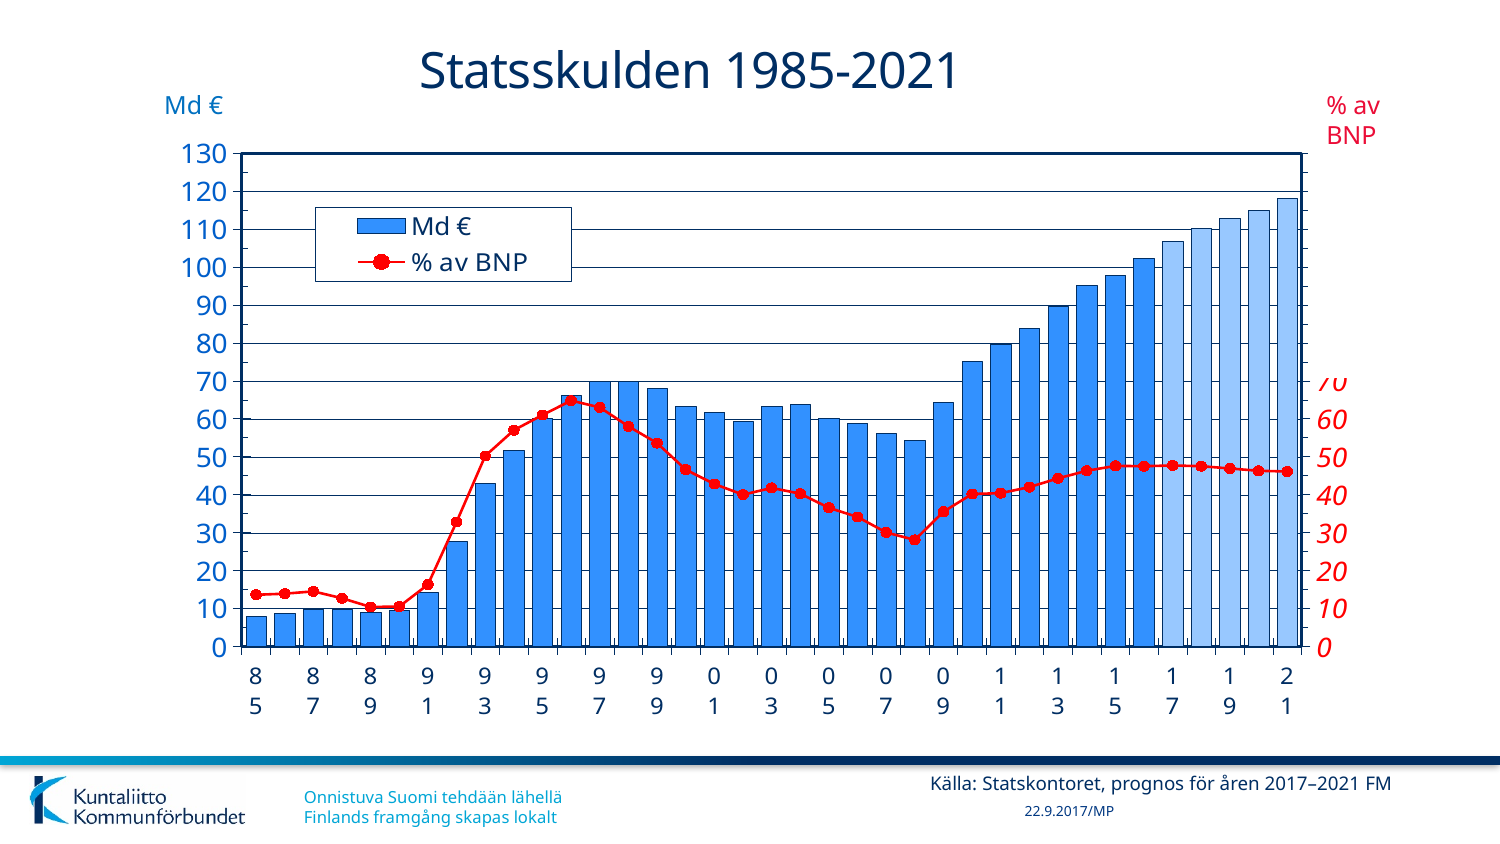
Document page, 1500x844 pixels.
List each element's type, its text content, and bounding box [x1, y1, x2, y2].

text_box Statsskulden 1985-2021 [419, 23, 1081, 107]
text_box Md € [149, 82, 239, 125]
text_box % av BNP [1311, 82, 1396, 126]
text_box Källa: Statskontoret, prognos för åren 2017–2021 FM [915, 764, 1487, 802]
picture [29, 773, 246, 825]
chart [147, 126, 1397, 721]
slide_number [1024, 802, 1244, 820]
